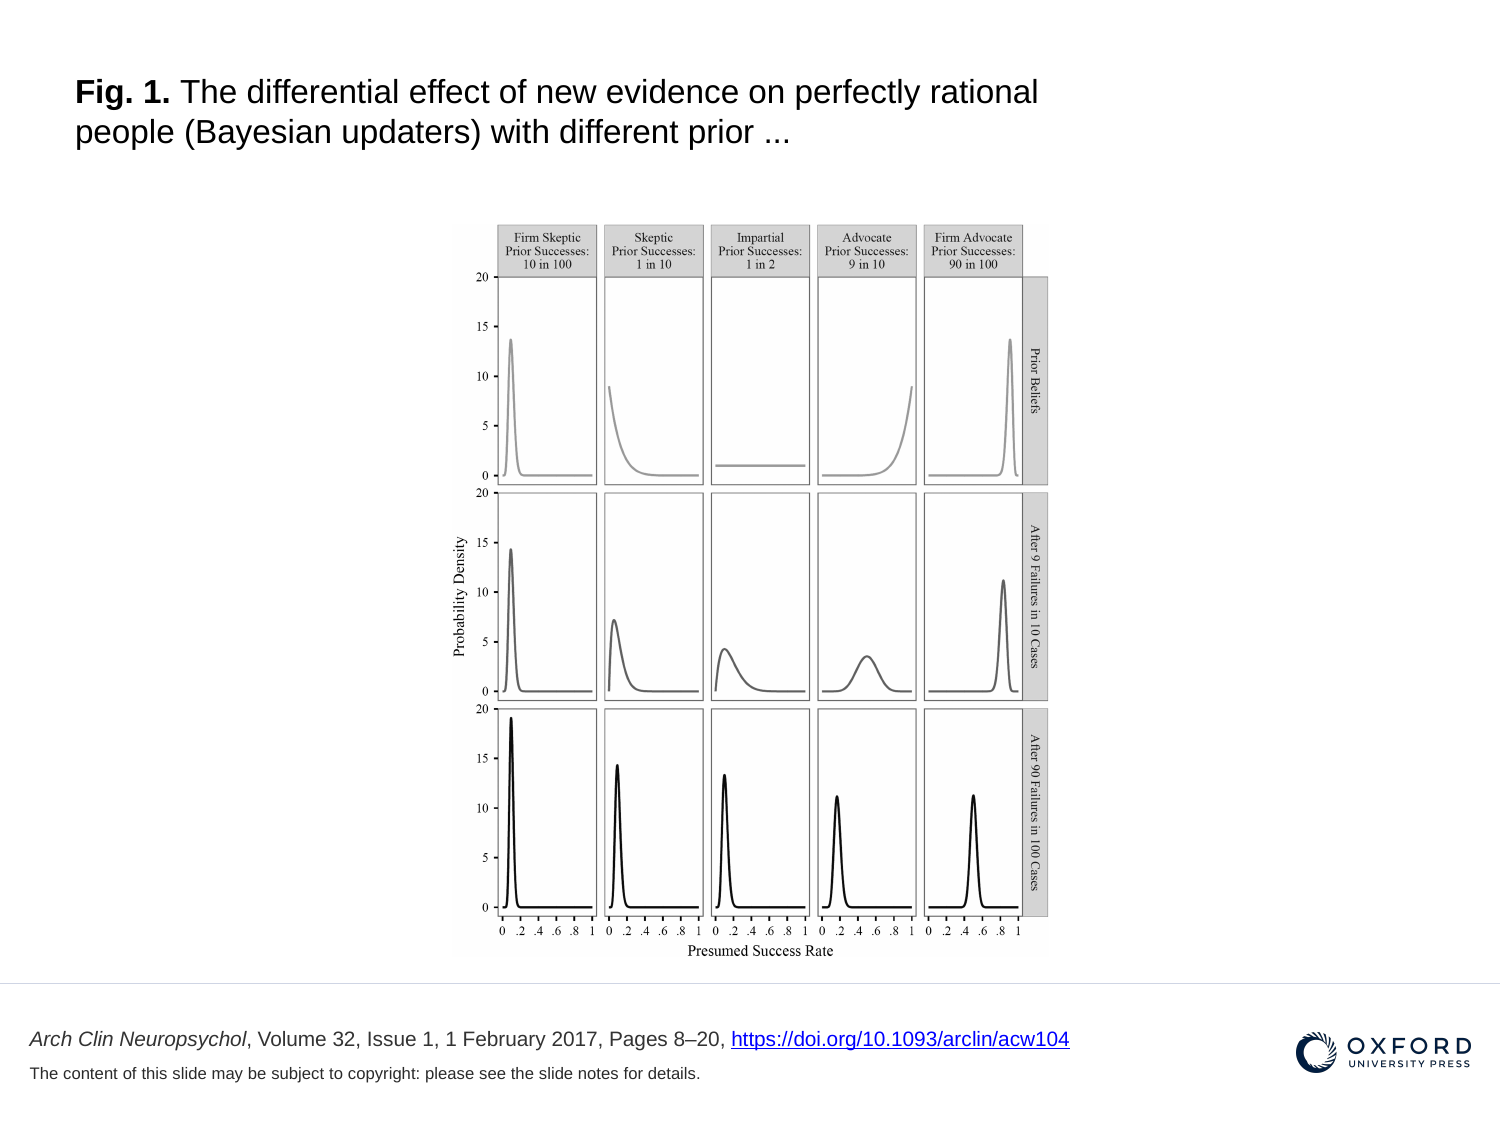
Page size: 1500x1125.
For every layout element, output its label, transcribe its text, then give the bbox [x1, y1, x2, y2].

picture [452, 224, 1049, 957]
footer Arch Clin Neuropsychol, Volume 32, Issue 1, 1 February 2017, Pages 8–20, https://doi.org/10.1093/arclin/acw104 The content of this slide may be subject to copyright: please see the slide notes for details. [0, 983, 1260, 1125]
picture [1296, 1032, 1471, 1073]
title Fig. 1. The differential effect of new evidence on perfectly rational people (Bayesian updaters) with different prior ... [75, 69, 1078, 171]
